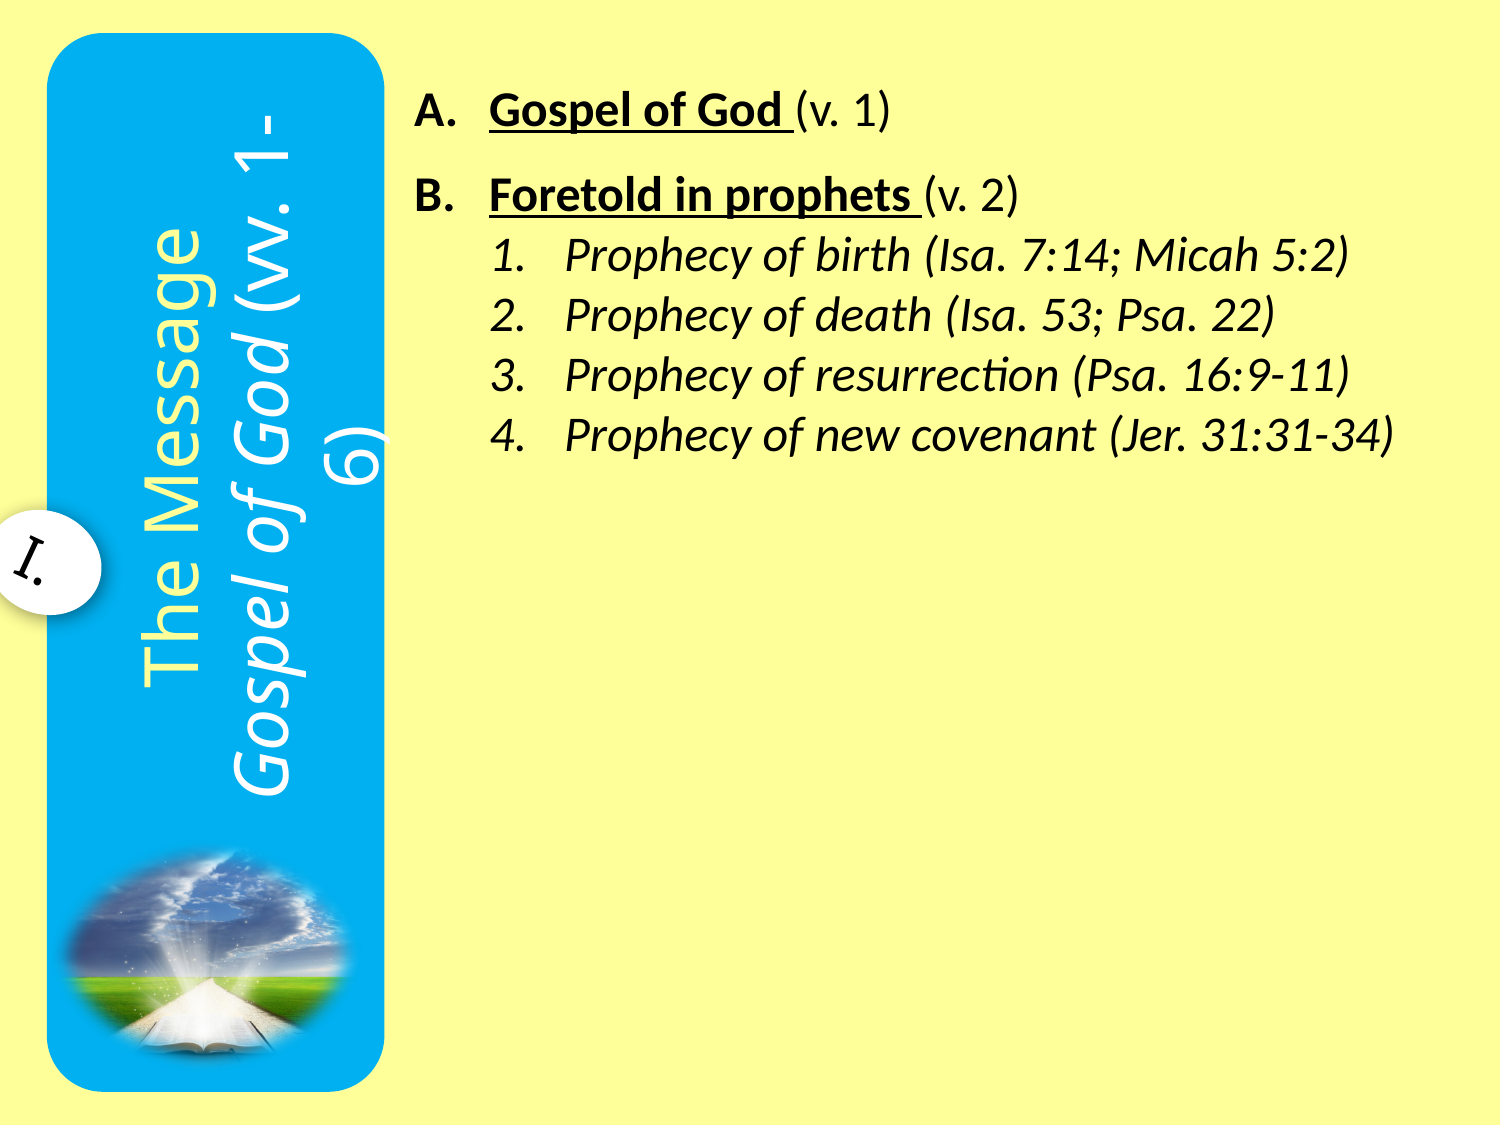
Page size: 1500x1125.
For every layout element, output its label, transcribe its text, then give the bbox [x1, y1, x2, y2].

text_box The Message Gospel of God (vv. 1-6) [116, 68, 402, 846]
text_box I. [0, 508, 103, 617]
picture [64, 849, 353, 1063]
text_box Gospel of God (v. 1) Foretold in prophets (v. 2) Prophecy of birth (Isa. 7:14; Micah 5:2) Prophecy of death (Isa. 53; Psa. 22) Prophecy of resurrection (Psa. 16:9-11) Prophecy of new covenant (Jer. 31:31-34) [399, 69, 1478, 470]
